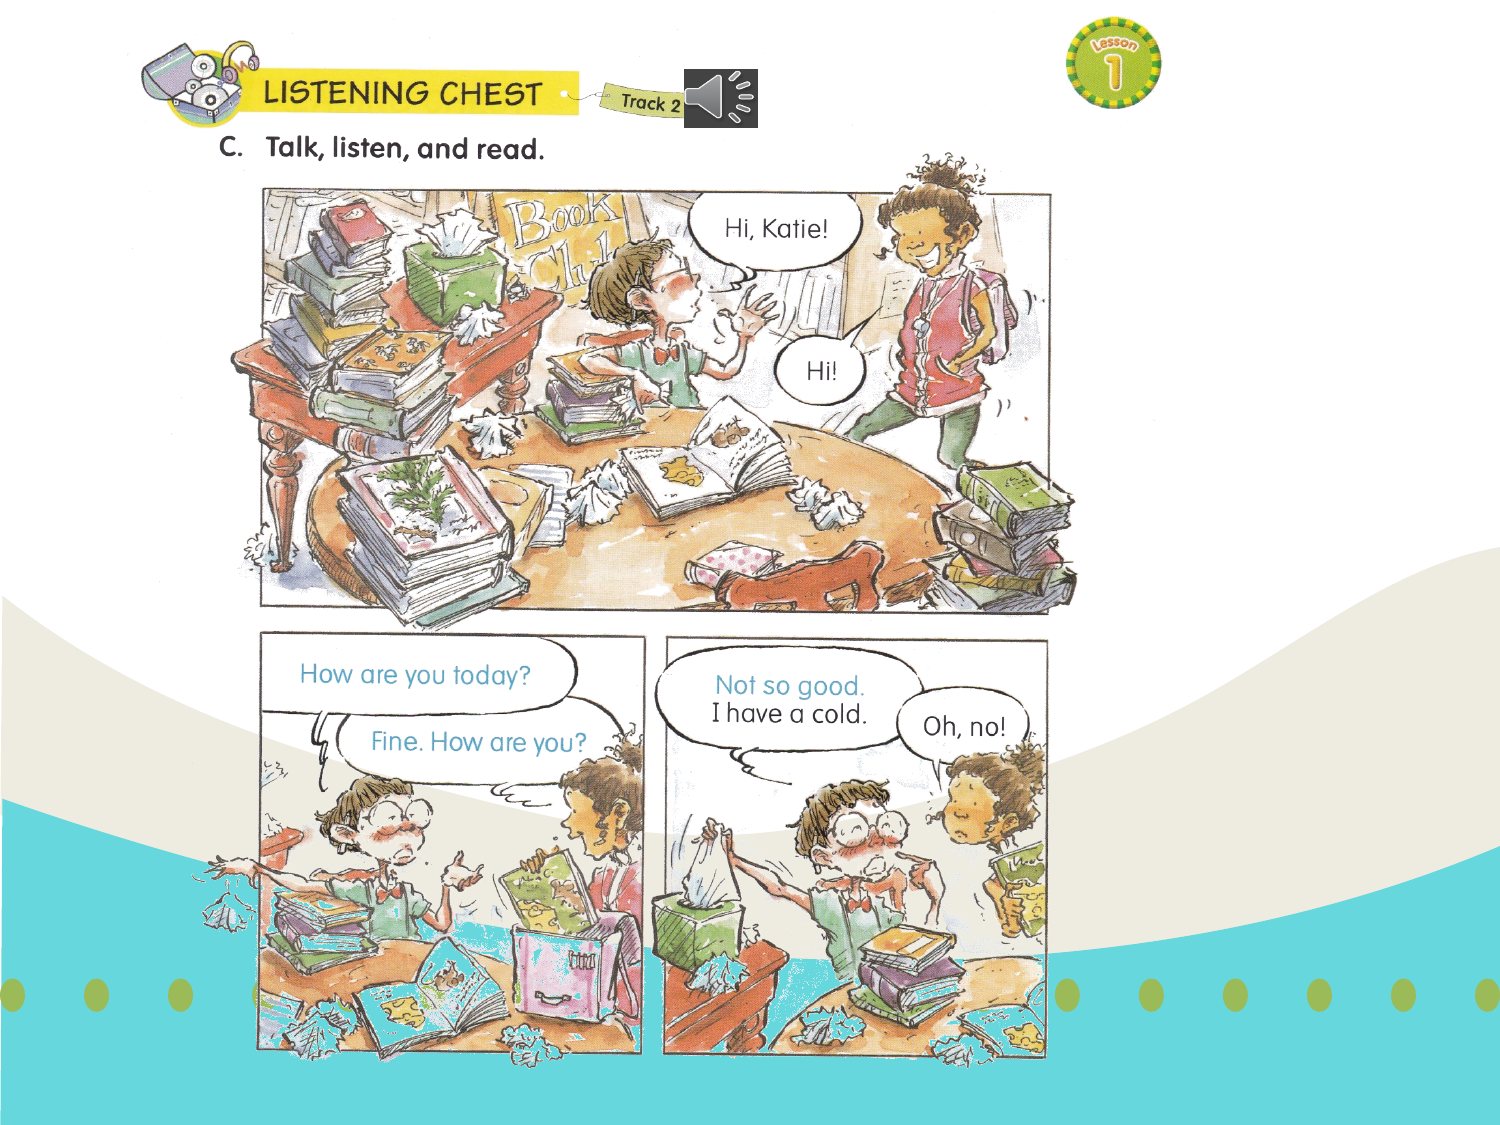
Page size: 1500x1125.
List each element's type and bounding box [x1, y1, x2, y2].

picture [115, 0, 1188, 1076]
